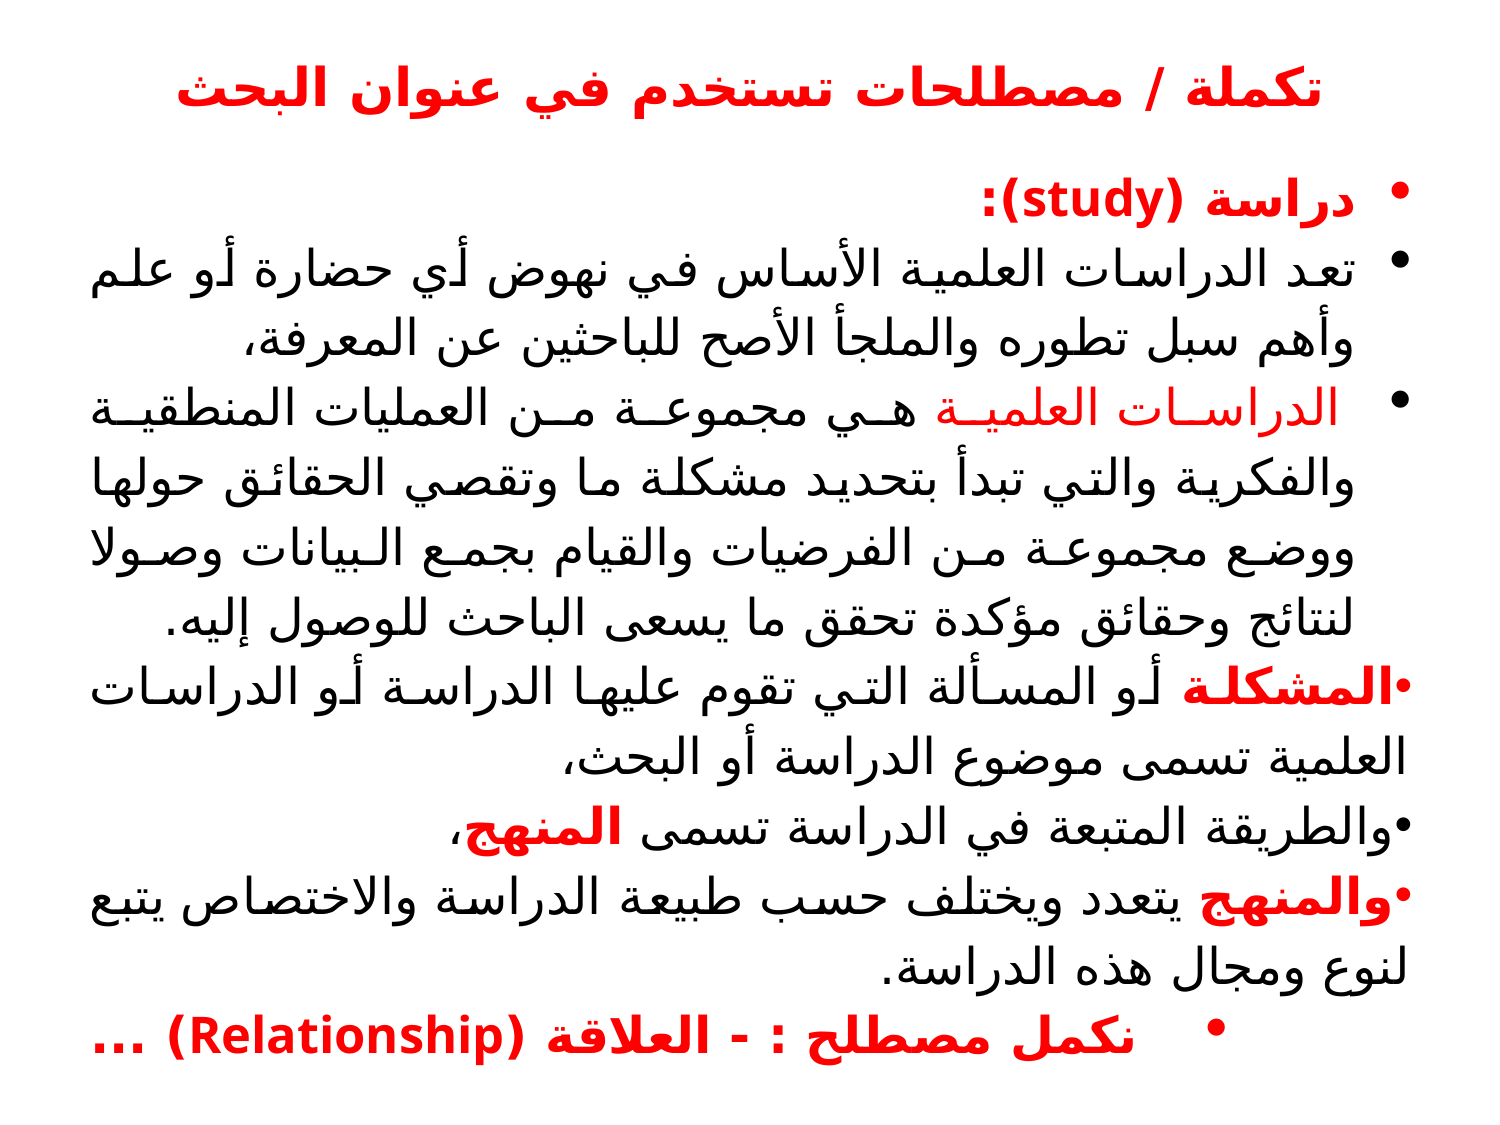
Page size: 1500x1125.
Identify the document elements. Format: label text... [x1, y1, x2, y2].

list دراسة (study): تعد الدراسات العلمية الأساس في نهوض أي حضارة أو علم وأهم سبل تطوره والملجأ الأصح للباحثين عن المعرفة، الدراسات العلمية هي مجموعة من العمليات المنطقية والفكرية والتي تبدأ بتحديد مشكلة ما وتقصي الحقائق حولها ووضع مجموعة من الفرضيات والقيام بجمع البيانات وصولا لنتائج وحقائق مؤكدة تحقق ما يسعى الباحث للوصول إليه. المشكلة أو المسألة التي تقوم عليها الدراسة أو الدراسات العلمية تسمى موضوع الدراسة أو البحث، والطريقة المتبعة في الدراسة تسمى المنهج، والمنهج يتعدد ويختلف حسب طبيعة الدراسة والاختصاص يتبع لنوع ومجال هذه الدراسة. نكمل مصطلح : - العلاقة (Relationship) ... [75, 149, 1425, 1083]
title تكملة / مصطلحات تستخدم في عنوان البحث [75, 45, 1425, 126]
